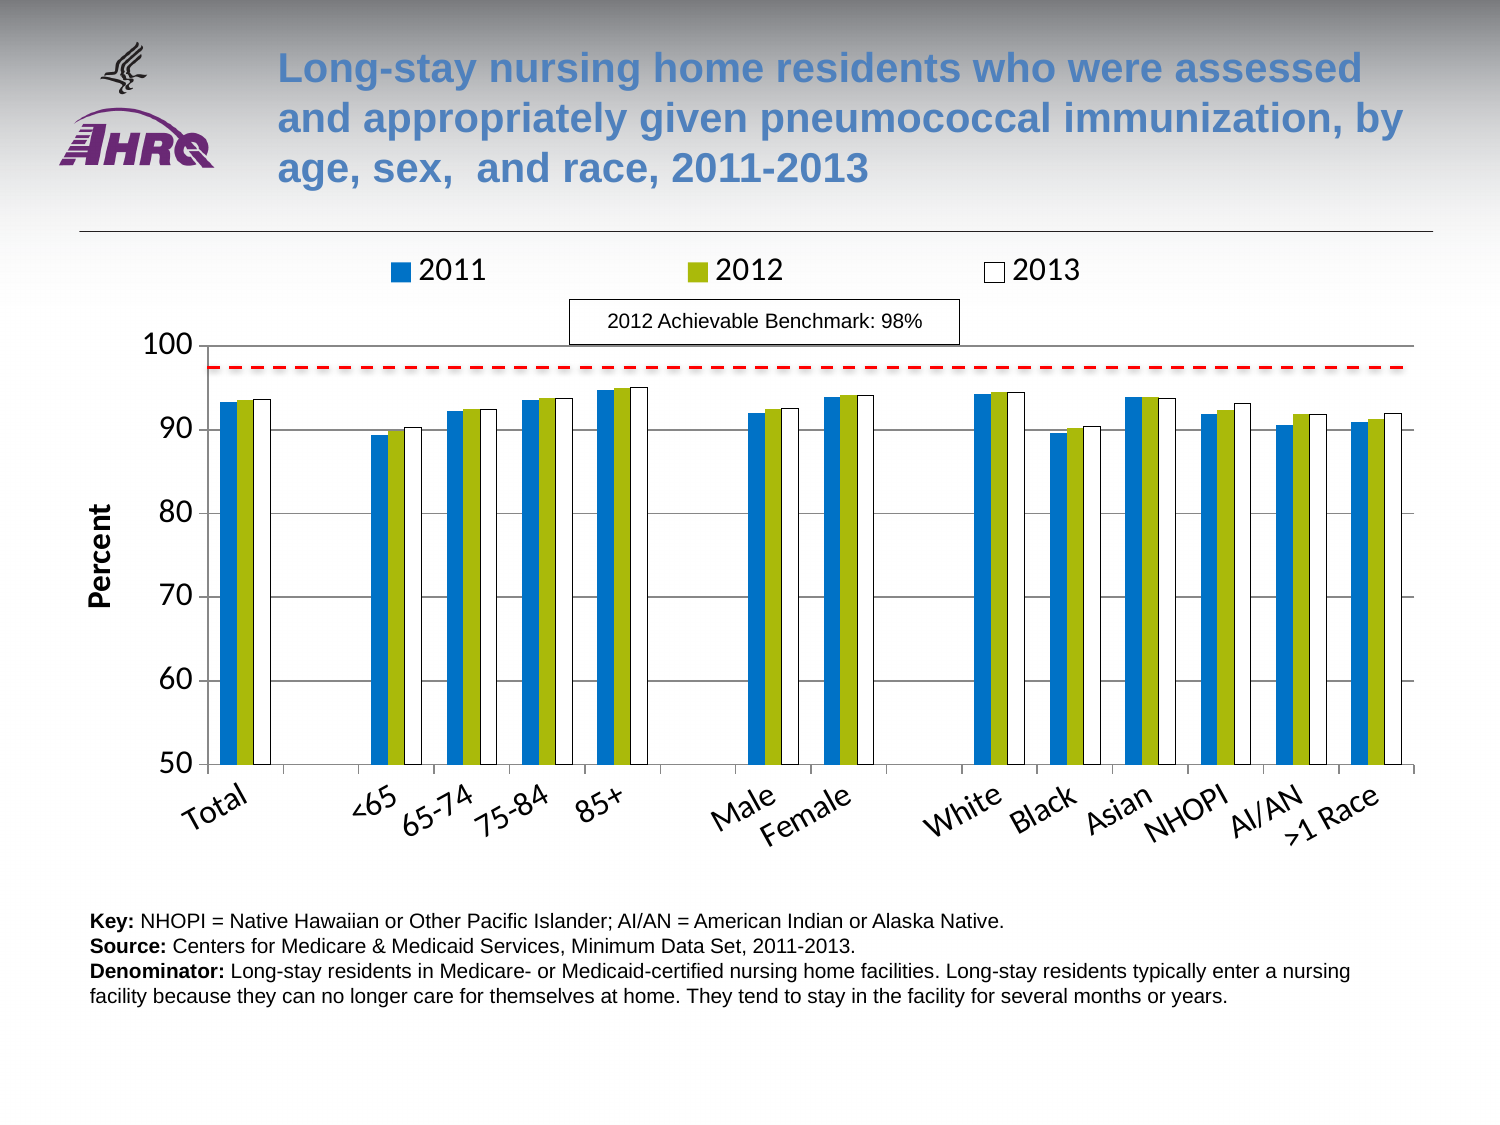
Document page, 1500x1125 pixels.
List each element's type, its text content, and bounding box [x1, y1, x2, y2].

text_box Key: NHOPI = Native Hawaiian or Other Pacific Islander; AI/AN = American Indian or Alaska Native. Source: Centers for Medicare & Medicaid Services, Minimum Data Set, 2011-2013. Denominator: Long-stay residents in Medicare- or Medicaid-certified nursing home facilities. Long-stay residents typically enter a nursing facility because they can no longer care for themselves at home. They tend to stay in the facility for several months or years. [74, 899, 1425, 1015]
title Long-stay nursing home residents who were assessed and appropriately given pneumococcal immunization, by age, sex, and race, 2011-2013 [262, 45, 1425, 188]
picture [0, 0, 1500, 1125]
chart [74, 239, 1426, 886]
